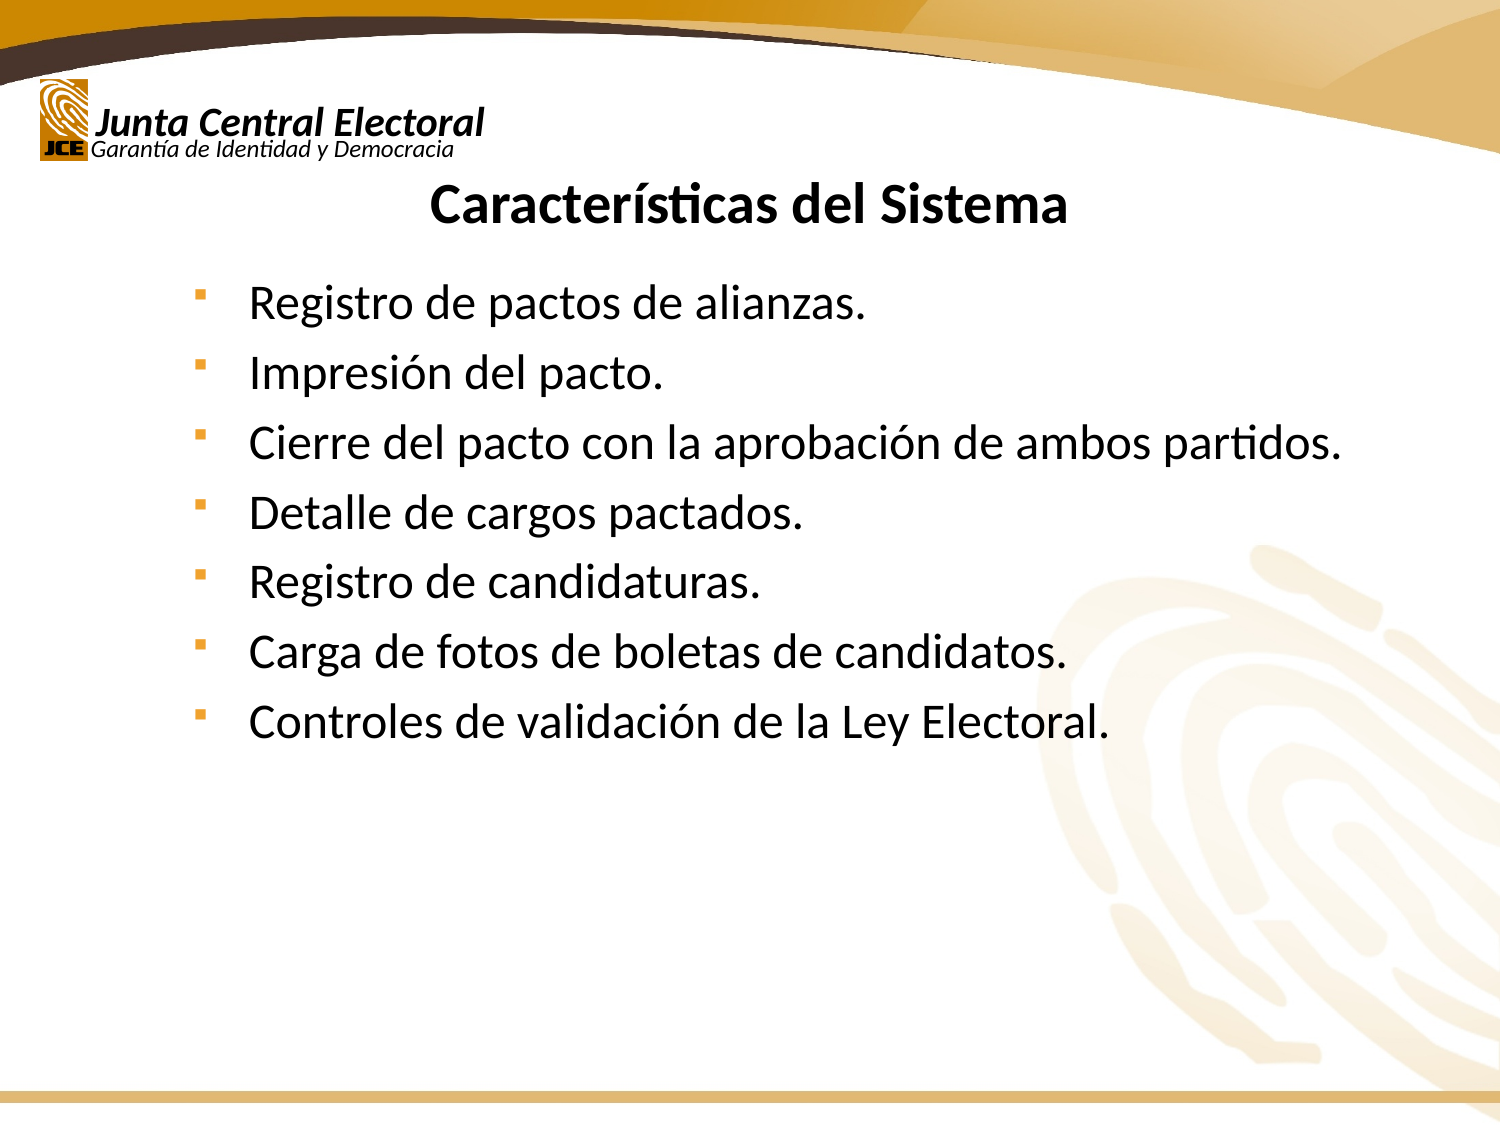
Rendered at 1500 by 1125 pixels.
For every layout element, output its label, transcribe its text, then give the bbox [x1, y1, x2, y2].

picture [169, 146, 175, 157]
picture [143, 147, 149, 157]
picture [337, 143, 346, 155]
picture [383, 147, 390, 155]
picture [276, 147, 282, 157]
text_box Características del Sistema [0, 157, 1500, 243]
text_box Registro de pactos de alianzas. Impresión del pacto. Cierre del pacto con la aprobación de ambos partidos. Detalle de cargos pactados. Registro de candidaturas. Carga de fotos de boletas de candidatos. Controles de validación de la Ley Electoral. [177, 261, 1387, 853]
picture [371, 147, 377, 157]
picture [109, 146, 115, 157]
picture [188, 147, 194, 157]
picture [301, 147, 307, 157]
picture [156, 147, 163, 157]
picture [263, 147, 270, 157]
picture [444, 146, 450, 157]
picture [0, 243, 1500, 1125]
picture [288, 146, 294, 157]
picture [364, 147, 370, 157]
picture [249, 147, 255, 157]
picture [415, 146, 421, 157]
picture [224, 147, 230, 157]
picture [130, 146, 136, 157]
picture [0, 0, 1500, 157]
